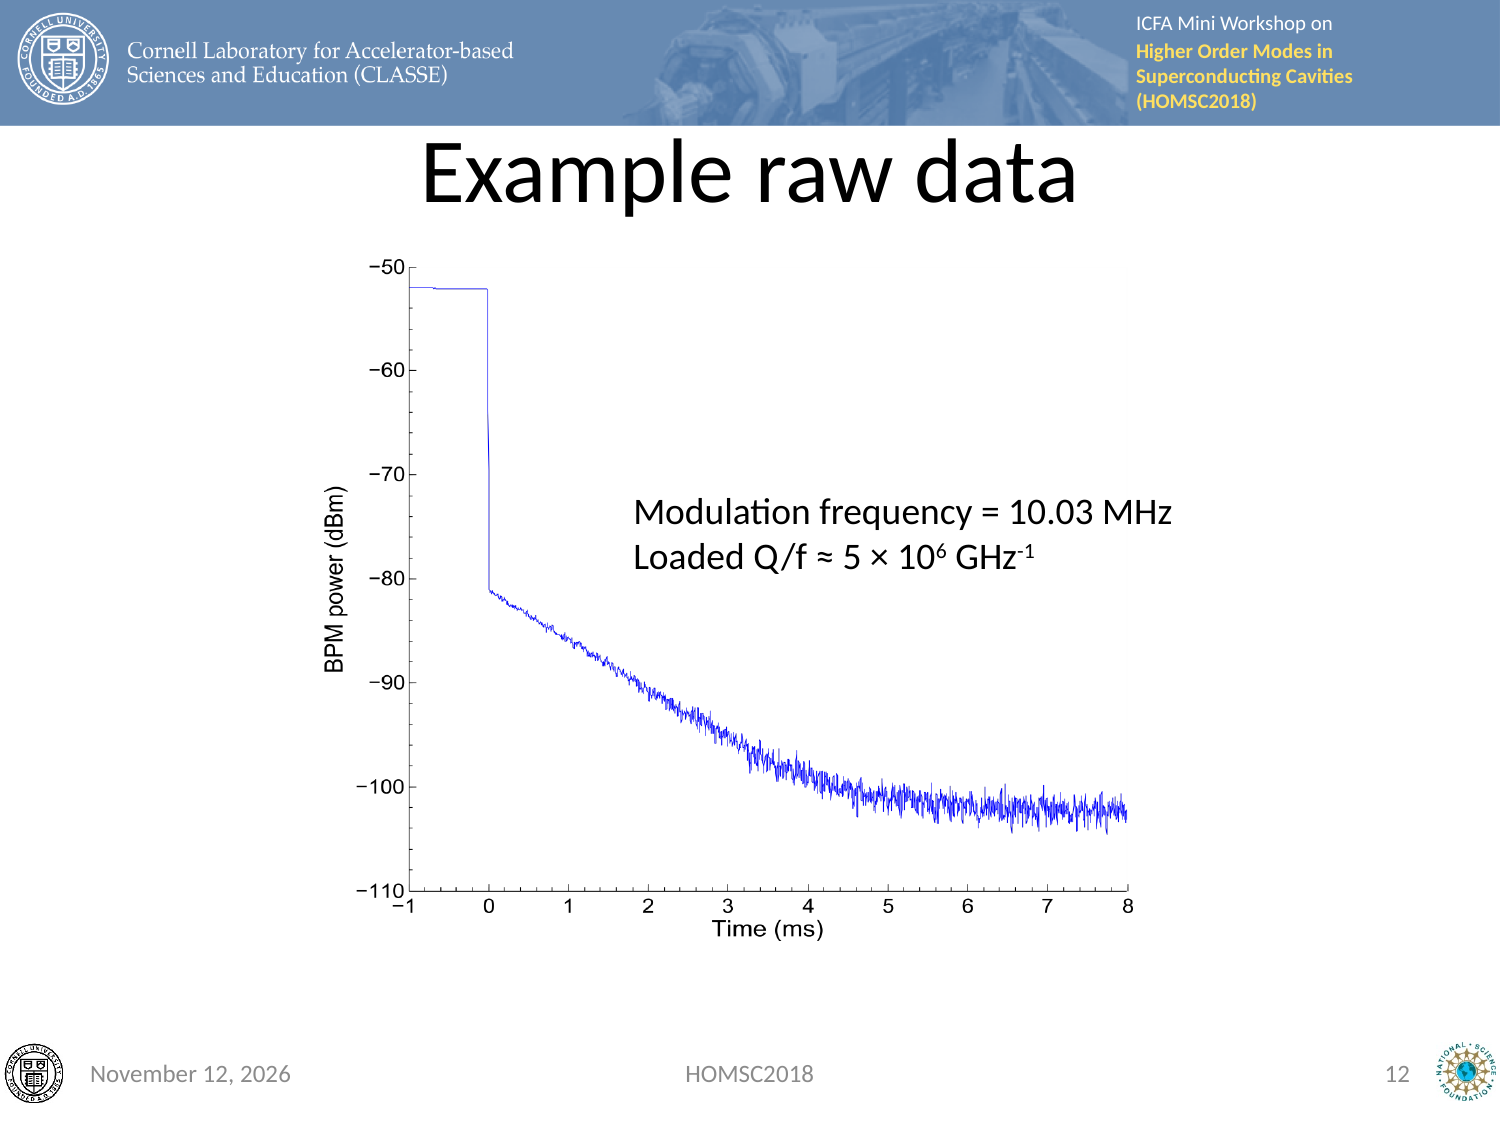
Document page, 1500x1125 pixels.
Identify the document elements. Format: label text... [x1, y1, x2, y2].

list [323, 259, 1133, 941]
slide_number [75, 1042, 425, 1103]
title Example raw data [75, 71, 1425, 260]
slide_number 12 [1074, 1042, 1425, 1103]
picture [4, 1043, 63, 1103]
picture [1436, 1042, 1496, 1101]
footer HOMSC2018 [512, 1042, 988, 1103]
text_box Modulation frequency = 10.03 MHz Loaded Q/f ≈ 5 × 106 GHz-1 [1138, 479, 1239, 585]
